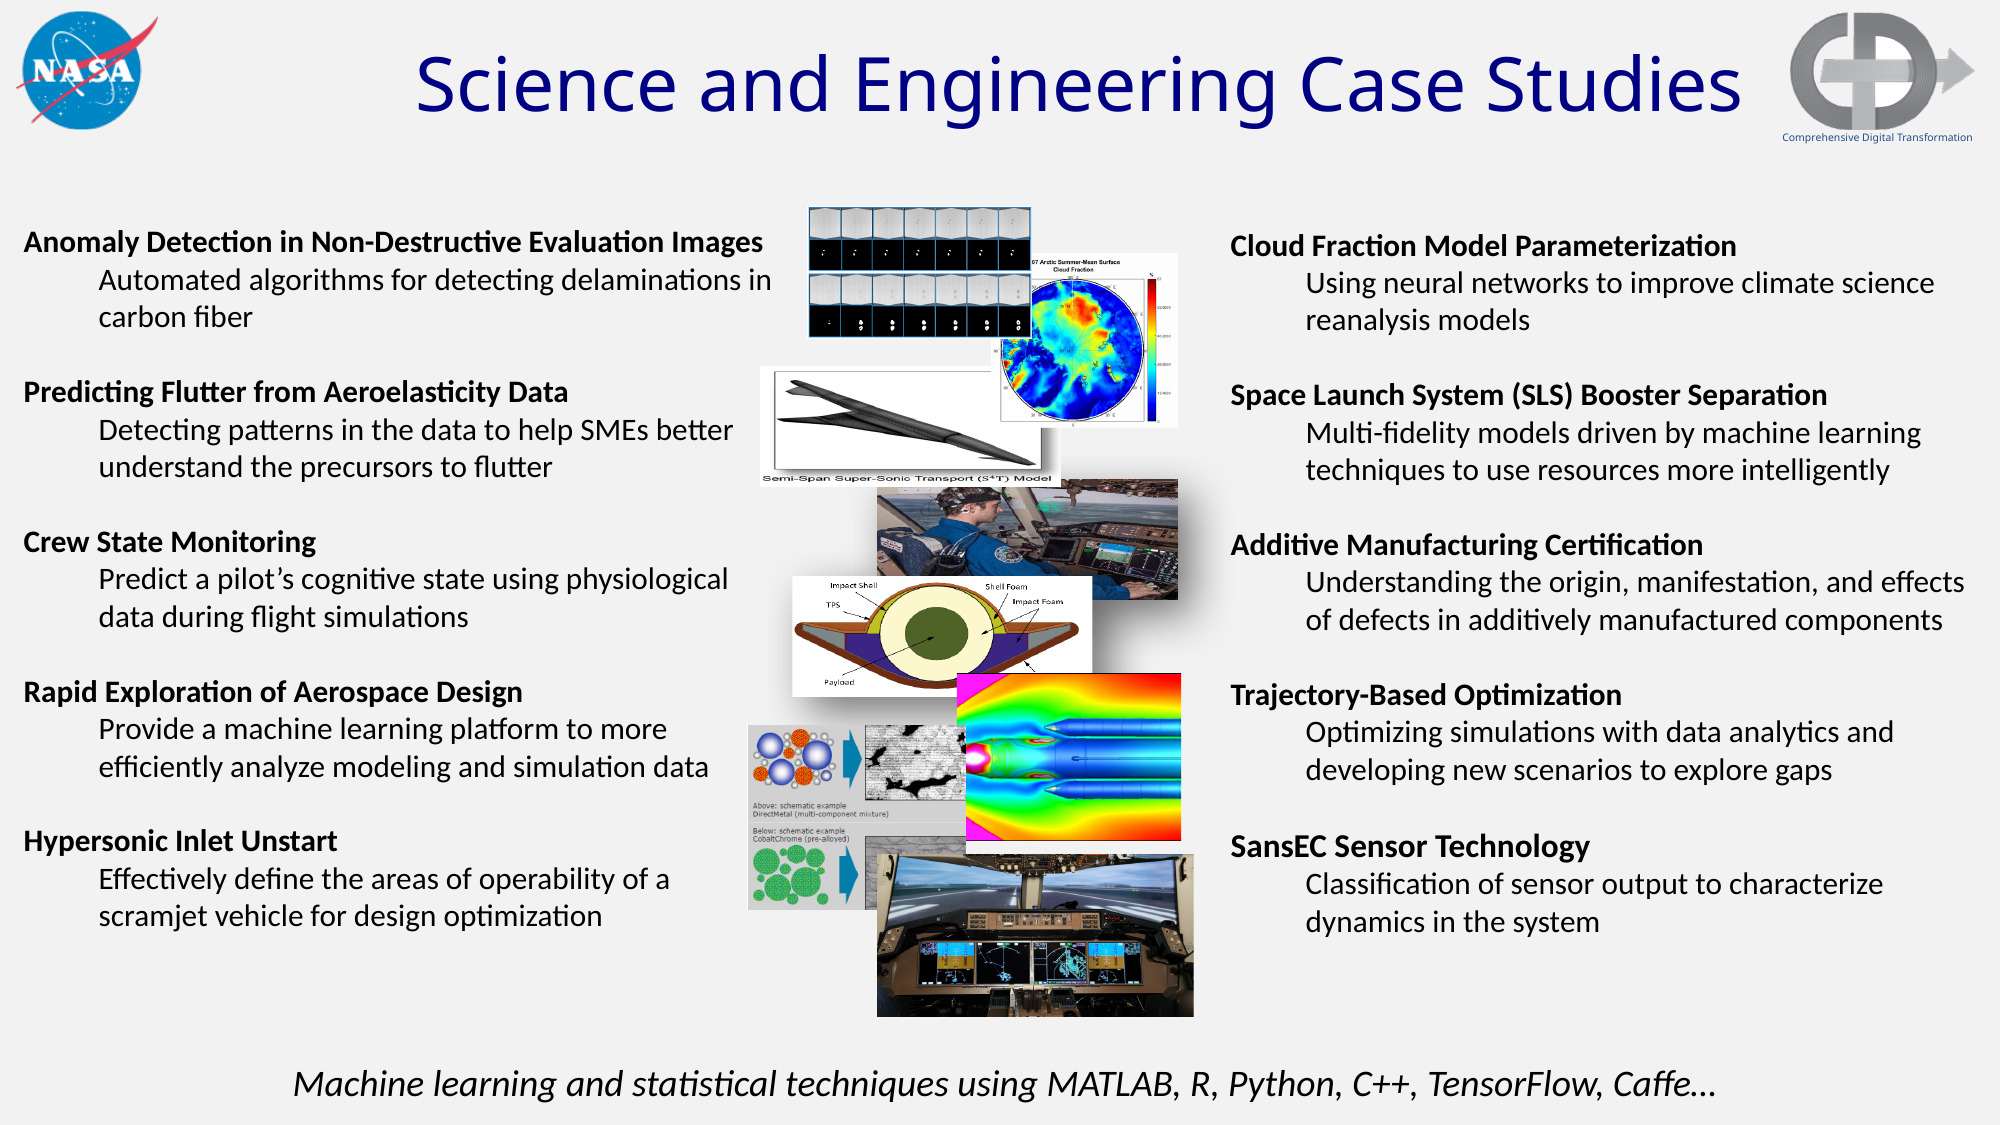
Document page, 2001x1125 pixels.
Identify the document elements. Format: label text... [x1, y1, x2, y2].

text_box Comprehensive Digital Transformation [1740, 124, 2000, 150]
text_box Cloud Fraction Model Parameterization Using neural networks to improve climate science reanalysis models Space Launch System (SLS) Booster Separation Multi-fidelity models driven by machine learning techniques to use resources more intelligently Additive Manufacturing Certification Understanding the origin, manifestation, and effects of defects in additively manufactured components Trajectory-Based Optimization Optimizing simulations with data analytics and developing new scenarios to explore gaps SansEC Sensor Technology Classification of sensor output to characterize dynamics in the system [1215, 217, 1984, 946]
text_box Machine learning and statistical techniques using MATLAB, R, Python, C++, TensorFlow, Caffe… [171, 1051, 1839, 1112]
picture [747, 206, 1194, 1017]
title Science and Engineering Case Studies [202, 27, 1790, 140]
picture [16, 0, 159, 142]
picture [1790, 12, 1975, 130]
text_box Anomaly Detection in Non-Destructive Evaluation Images Automated algorithms for detecting delaminations in carbon fiber Predicting Flutter from Aeroelasticity Data Detecting patterns in the data to help SMEs better understand the precursors to flutter Crew State Monitoring Predict a pilot’s cognitive state using physiological data during flight simulations Rapid Exploration of Aerospace Design Provide a machine learning platform to more efficiently analyze modeling and simulation data Hypersonic Inlet Unstart Effectively define the areas of operability of a scramjet vehicle for design optimization [8, 214, 798, 981]
